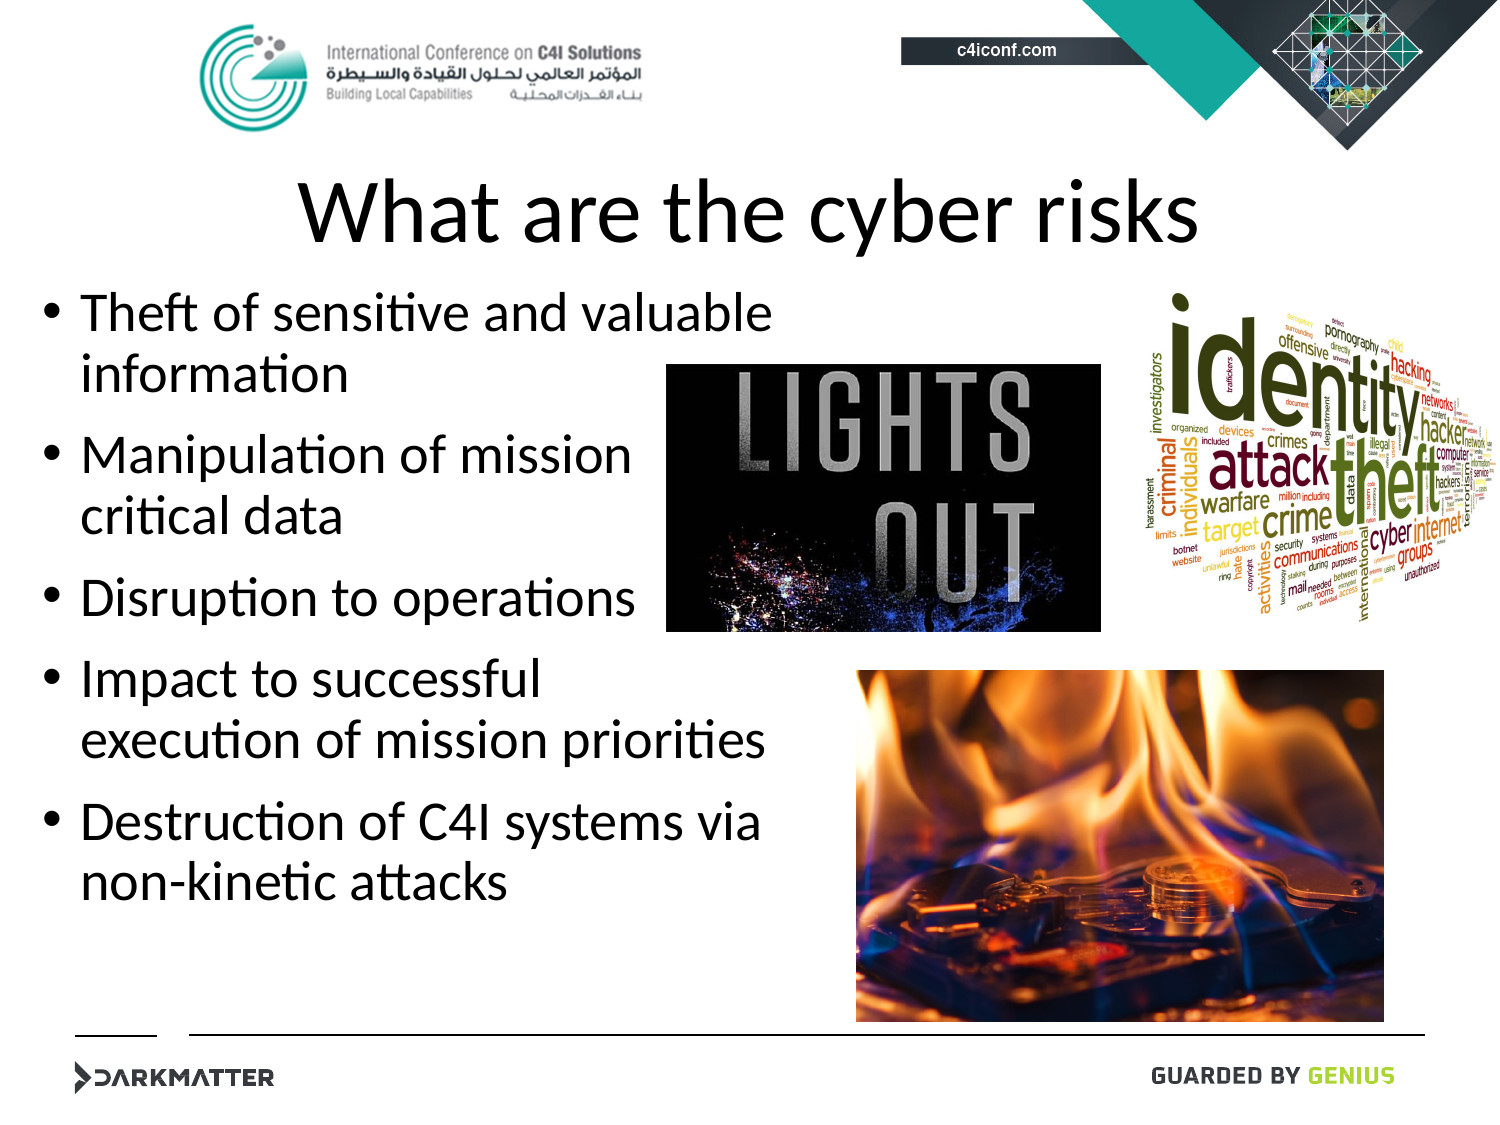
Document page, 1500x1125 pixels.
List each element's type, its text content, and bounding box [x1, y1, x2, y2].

picture [0, 0, 1500, 1125]
title What are the cyber risks [75, 133, 1425, 278]
text_box Theft of sensitive and valuable information Manipulation of mission critical data Disruption to operations Impact to successful execution of mission priorities Destruction of C4I systems via non-kinetic attacks [31, 277, 789, 974]
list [666, 363, 1101, 633]
